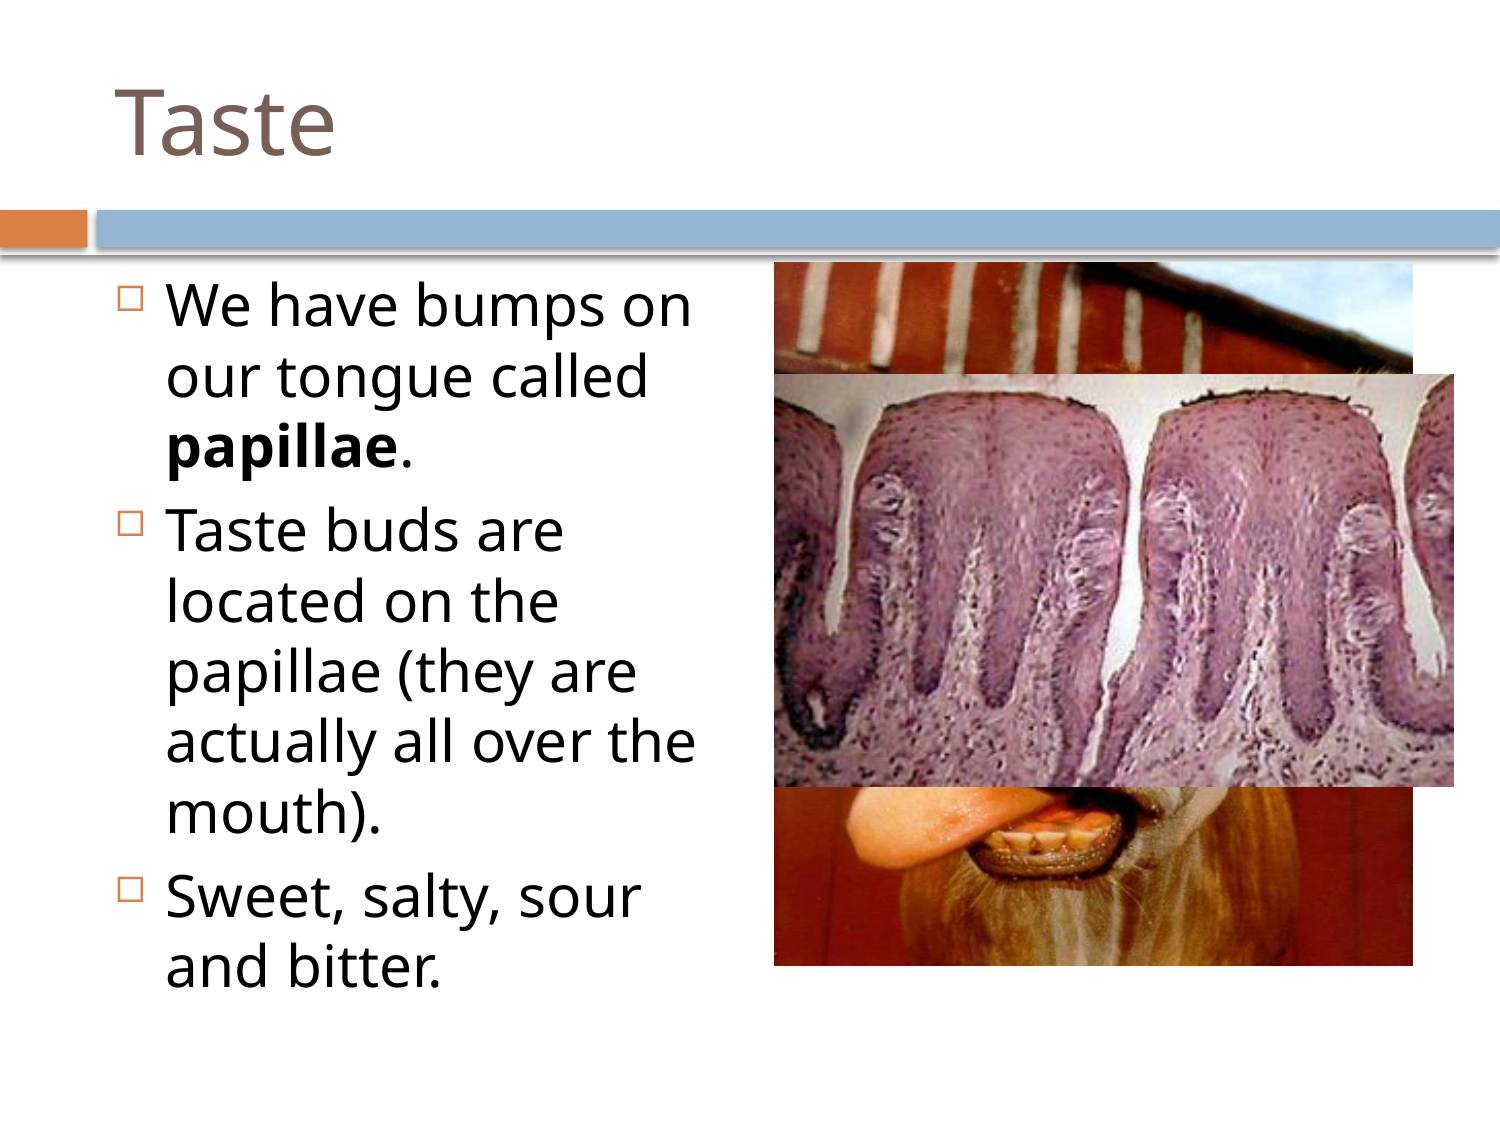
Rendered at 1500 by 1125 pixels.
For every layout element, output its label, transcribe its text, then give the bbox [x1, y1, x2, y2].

list We have bumps on our tongue called papillae. Taste buds are located on the papillae (they are actually all over the mouth). Sweet, salty, sour and bitter. [99, 260, 738, 1011]
title Taste [99, 37, 1438, 200]
picture [774, 262, 1454, 967]
